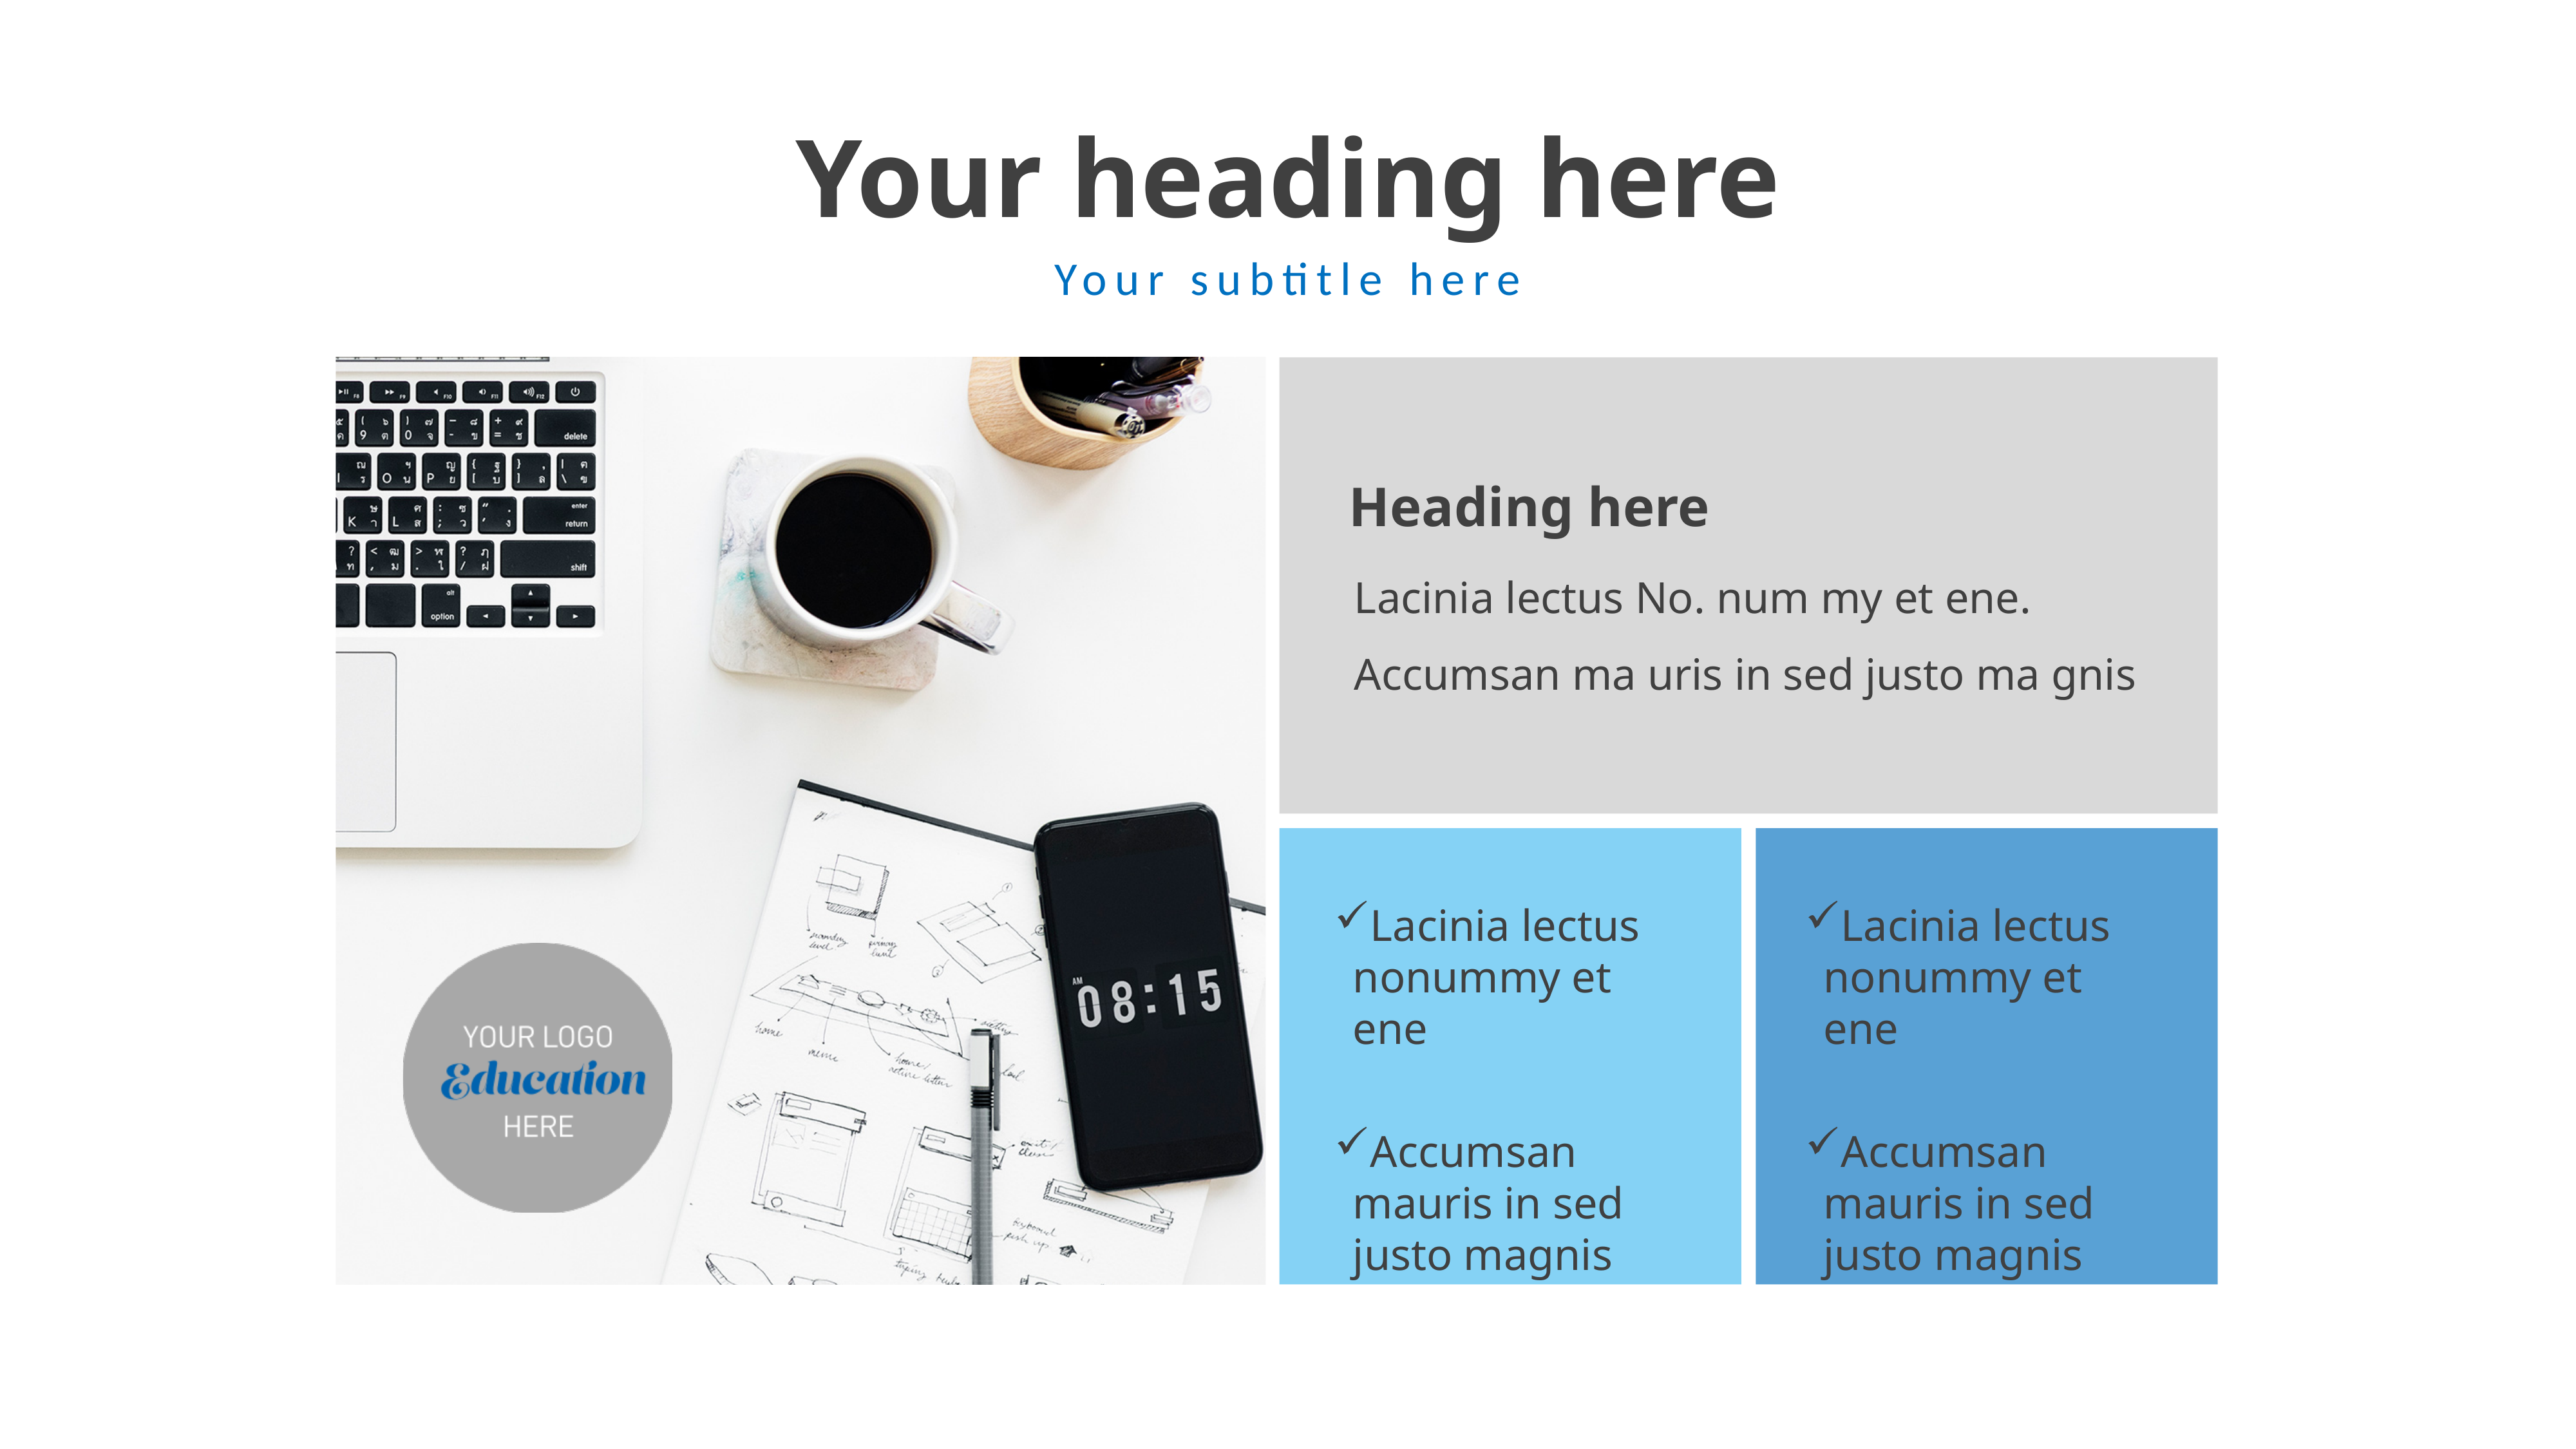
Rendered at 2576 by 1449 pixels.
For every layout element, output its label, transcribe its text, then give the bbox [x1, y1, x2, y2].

text_box Lacinia lectus No. num my et ene. Accumsan ma uris in sed justo ma gnis [1354, 544, 2141, 802]
text_box Your heading here [0, 105, 2576, 243]
picture [336, 357, 1266, 1285]
text_box [1279, 828, 1742, 1285]
text_box [1279, 357, 2219, 815]
text_box Lacinia lectus nonummy et ene Accumsan mauris in sed justo magnis [1805, 898, 2152, 1258]
text_box [1755, 828, 2219, 1285]
text_box Heading here [1349, 473, 2141, 530]
text_box Your subtitle here [0, 243, 2576, 309]
text_box Lacinia lectus nonummy et ene Accumsan mauris in sed justo magnis [1334, 898, 1681, 1258]
